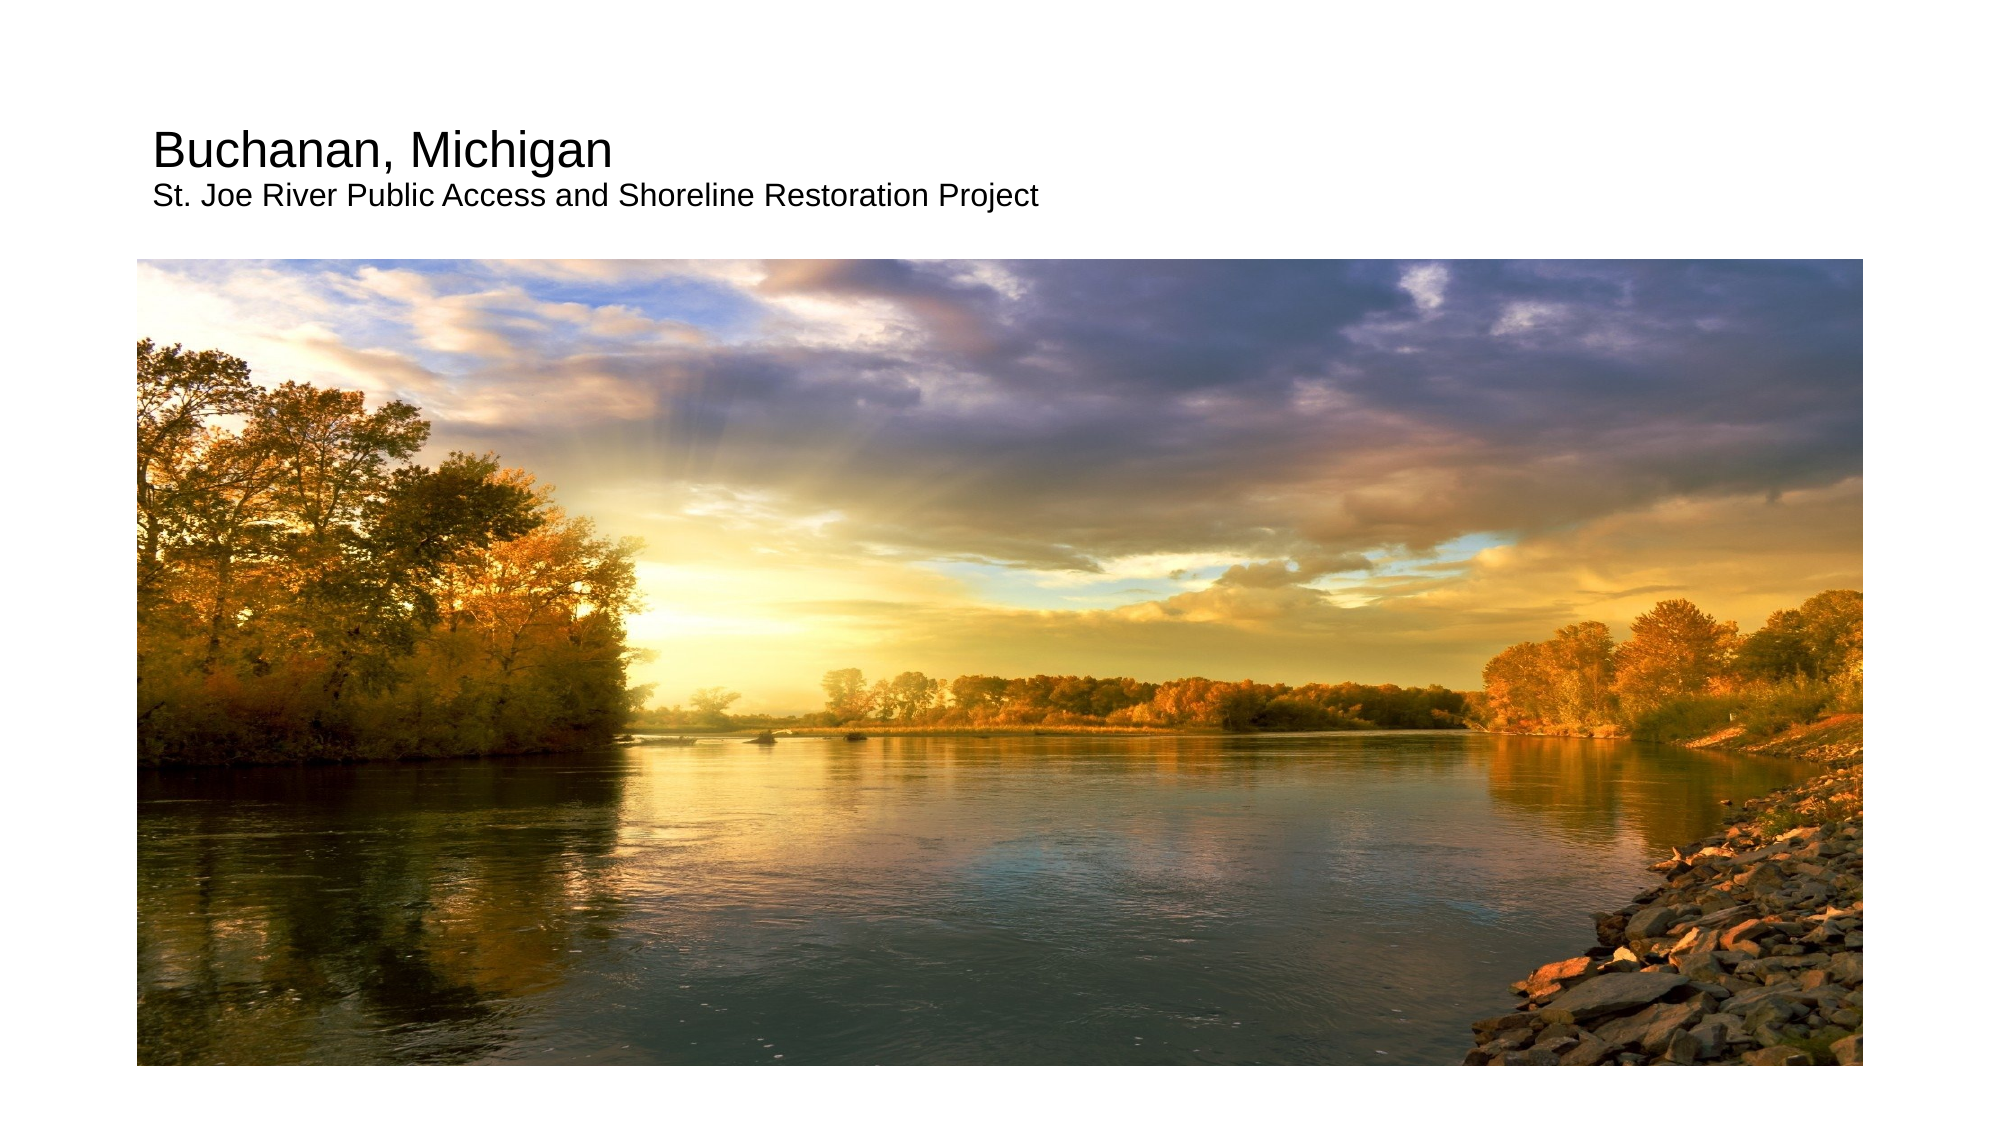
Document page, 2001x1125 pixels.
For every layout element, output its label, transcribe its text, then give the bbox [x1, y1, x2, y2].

title Buchanan, Michigan St. Joe River Public Access and Shoreline Restoration Project [137, 59, 1863, 259]
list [137, 259, 1863, 1066]
